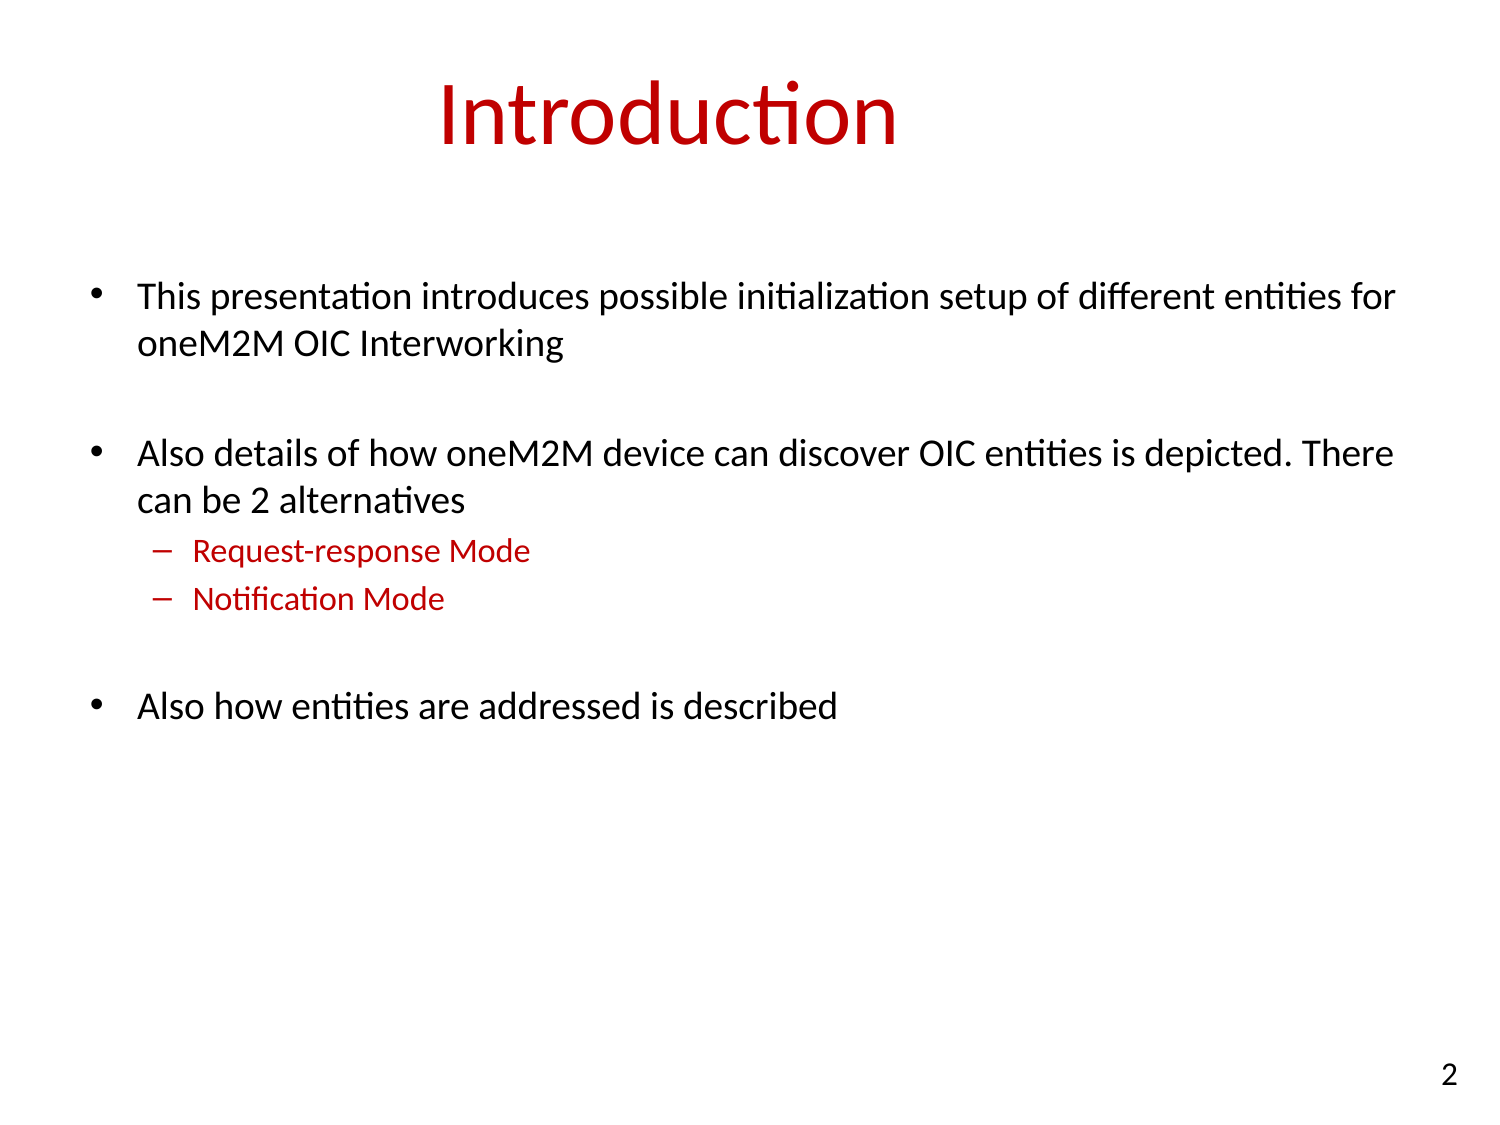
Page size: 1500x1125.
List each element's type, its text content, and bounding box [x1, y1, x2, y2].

list This presentation introduces possible initialization setup of different entities for oneM2M OIC Interworking Also details of how oneM2M device can discover OIC entities is depicted. There can be 2 alternatives Request-response Mode Notification Mode Also how entities are addressed is described [75, 262, 1425, 738]
title Introduction [75, 45, 1263, 233]
